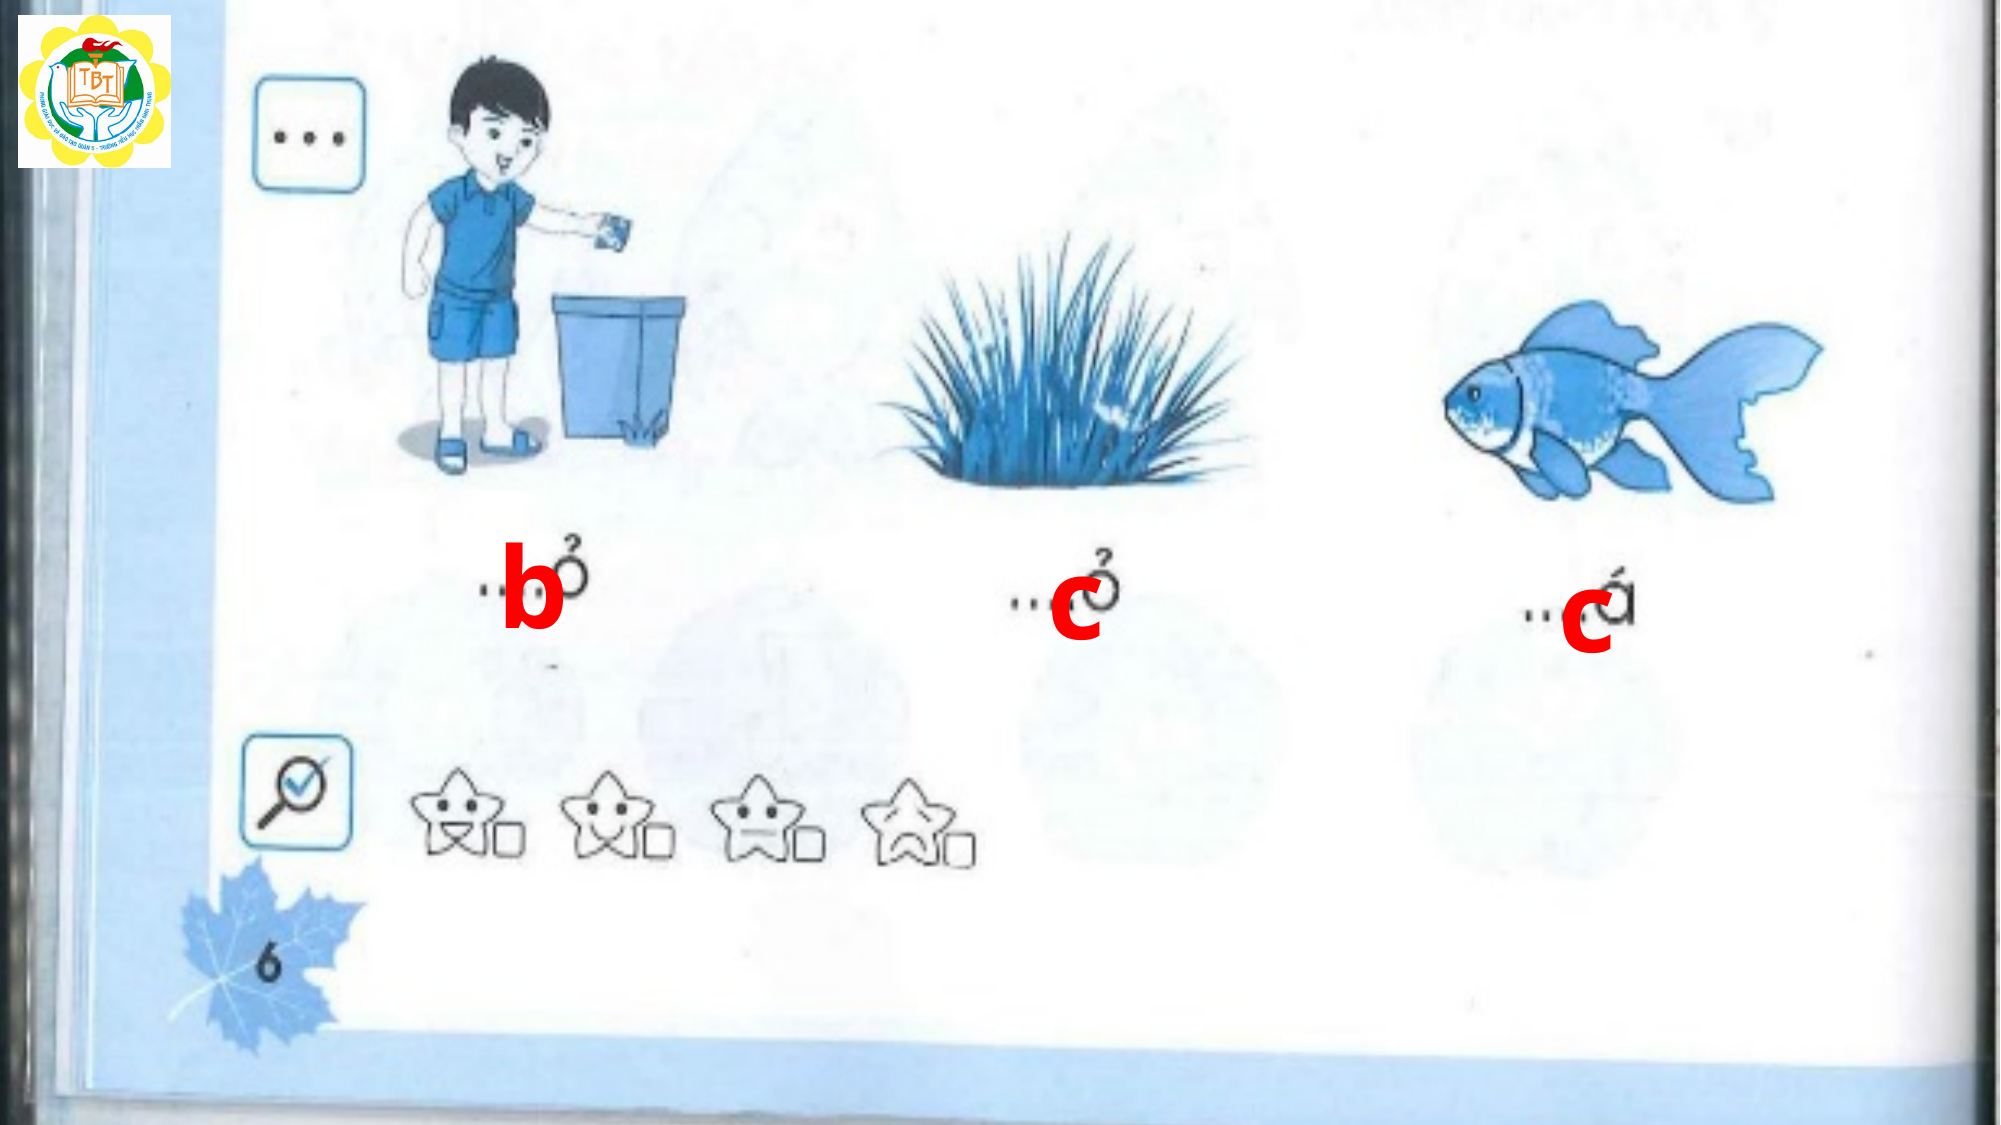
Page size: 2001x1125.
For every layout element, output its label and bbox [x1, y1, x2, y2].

picture [18, 15, 171, 168]
list [0, 0, 2000, 1125]
